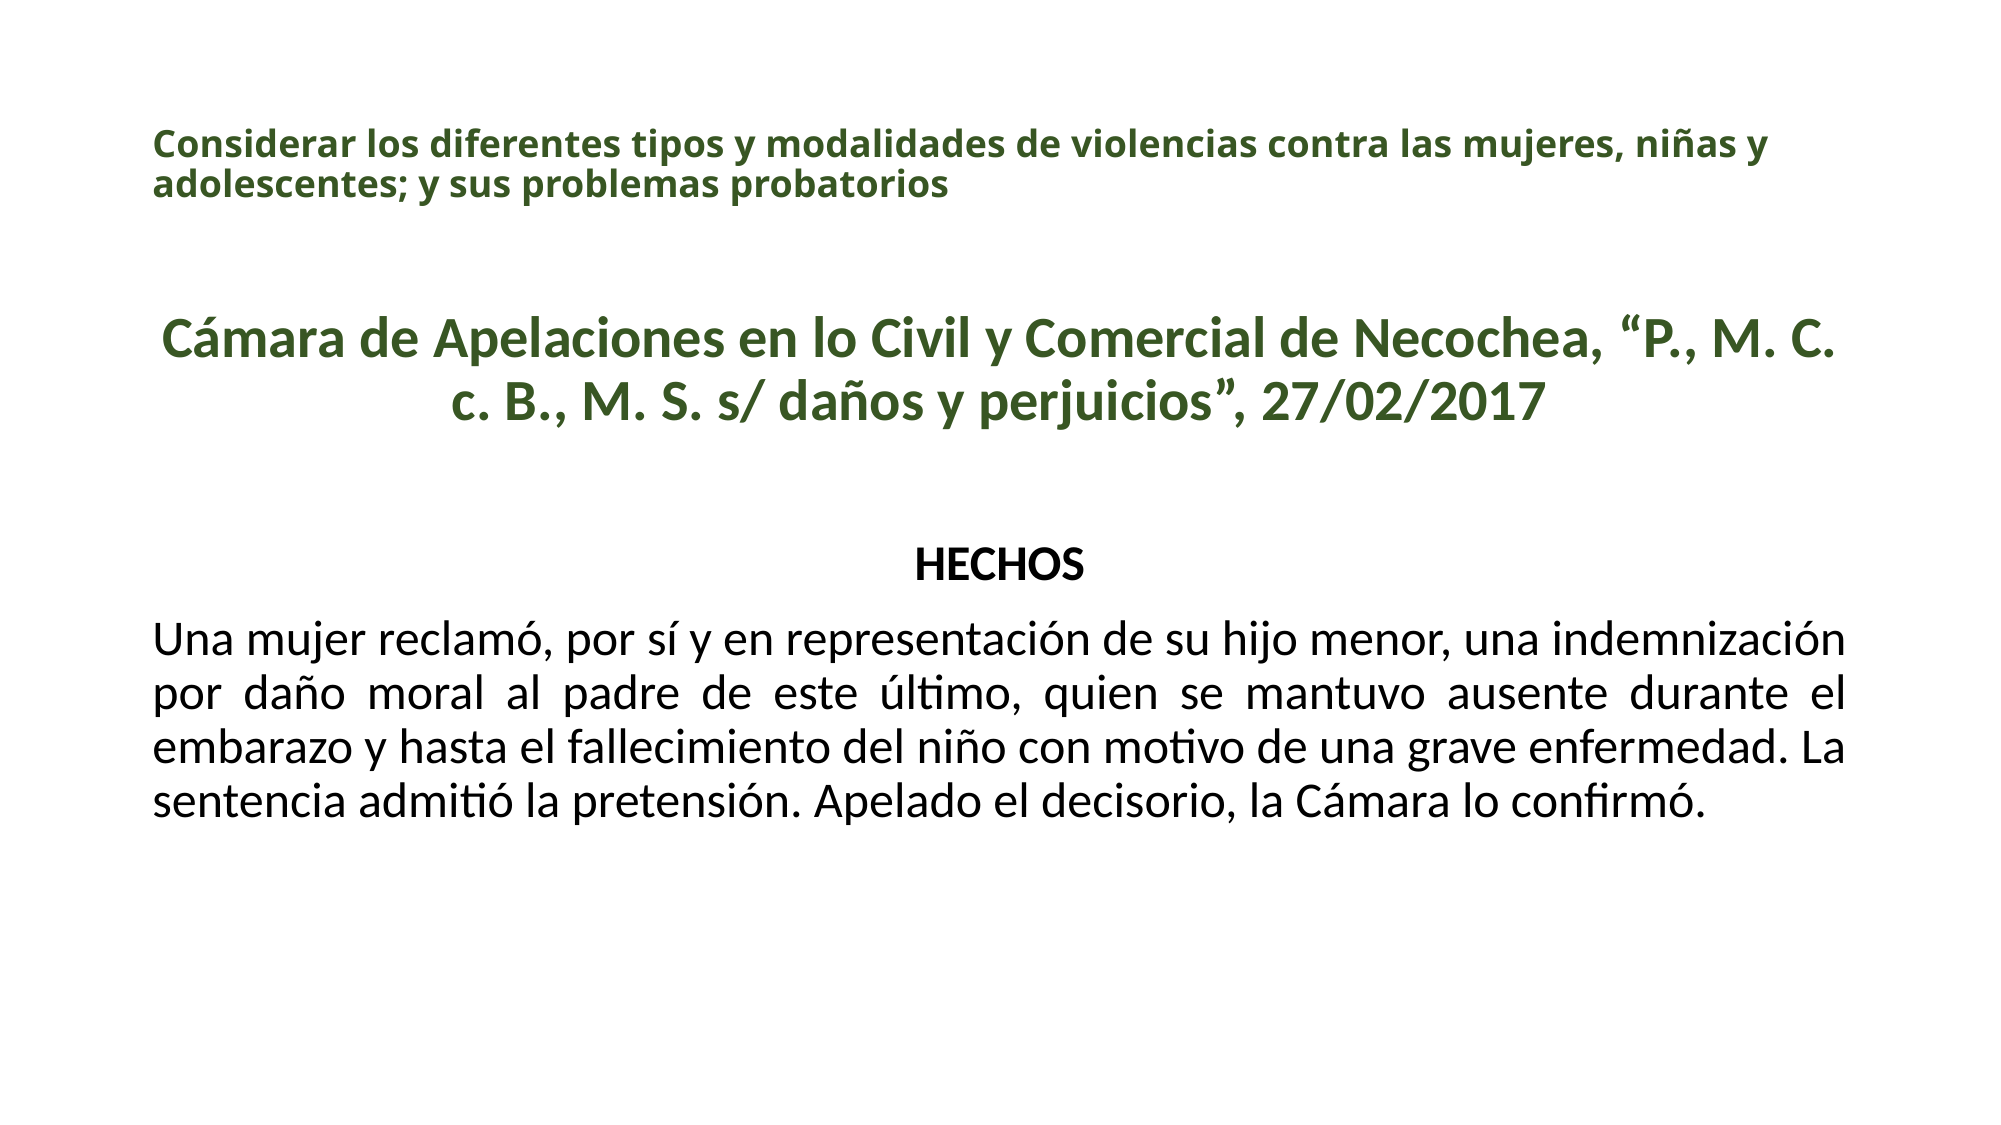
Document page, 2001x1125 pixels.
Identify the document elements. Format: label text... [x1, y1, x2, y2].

list Cámara de Apelaciones en lo Civil y Comercial de Necochea, “P., M. C. c. B., M. S. s/ daños y perjuicios”, 27/02/2017 HECHOS Una mujer reclamó, por sí y en representación de su hijo menor, una indemnización por daño moral al padre de este último, quien se mantuvo ausente durante el embarazo y hasta el fallecimiento del niño con motivo de una grave enfermedad. La sentencia admitió la pretensión. Apelado el decisorio, la Cámara lo confirmó. [137, 299, 1863, 1014]
title Considerar los diferentes tipos y modalidades de violencias contra las mujeres, niñas y adolescentes; y sus problemas probatorios [137, 59, 1863, 278]
